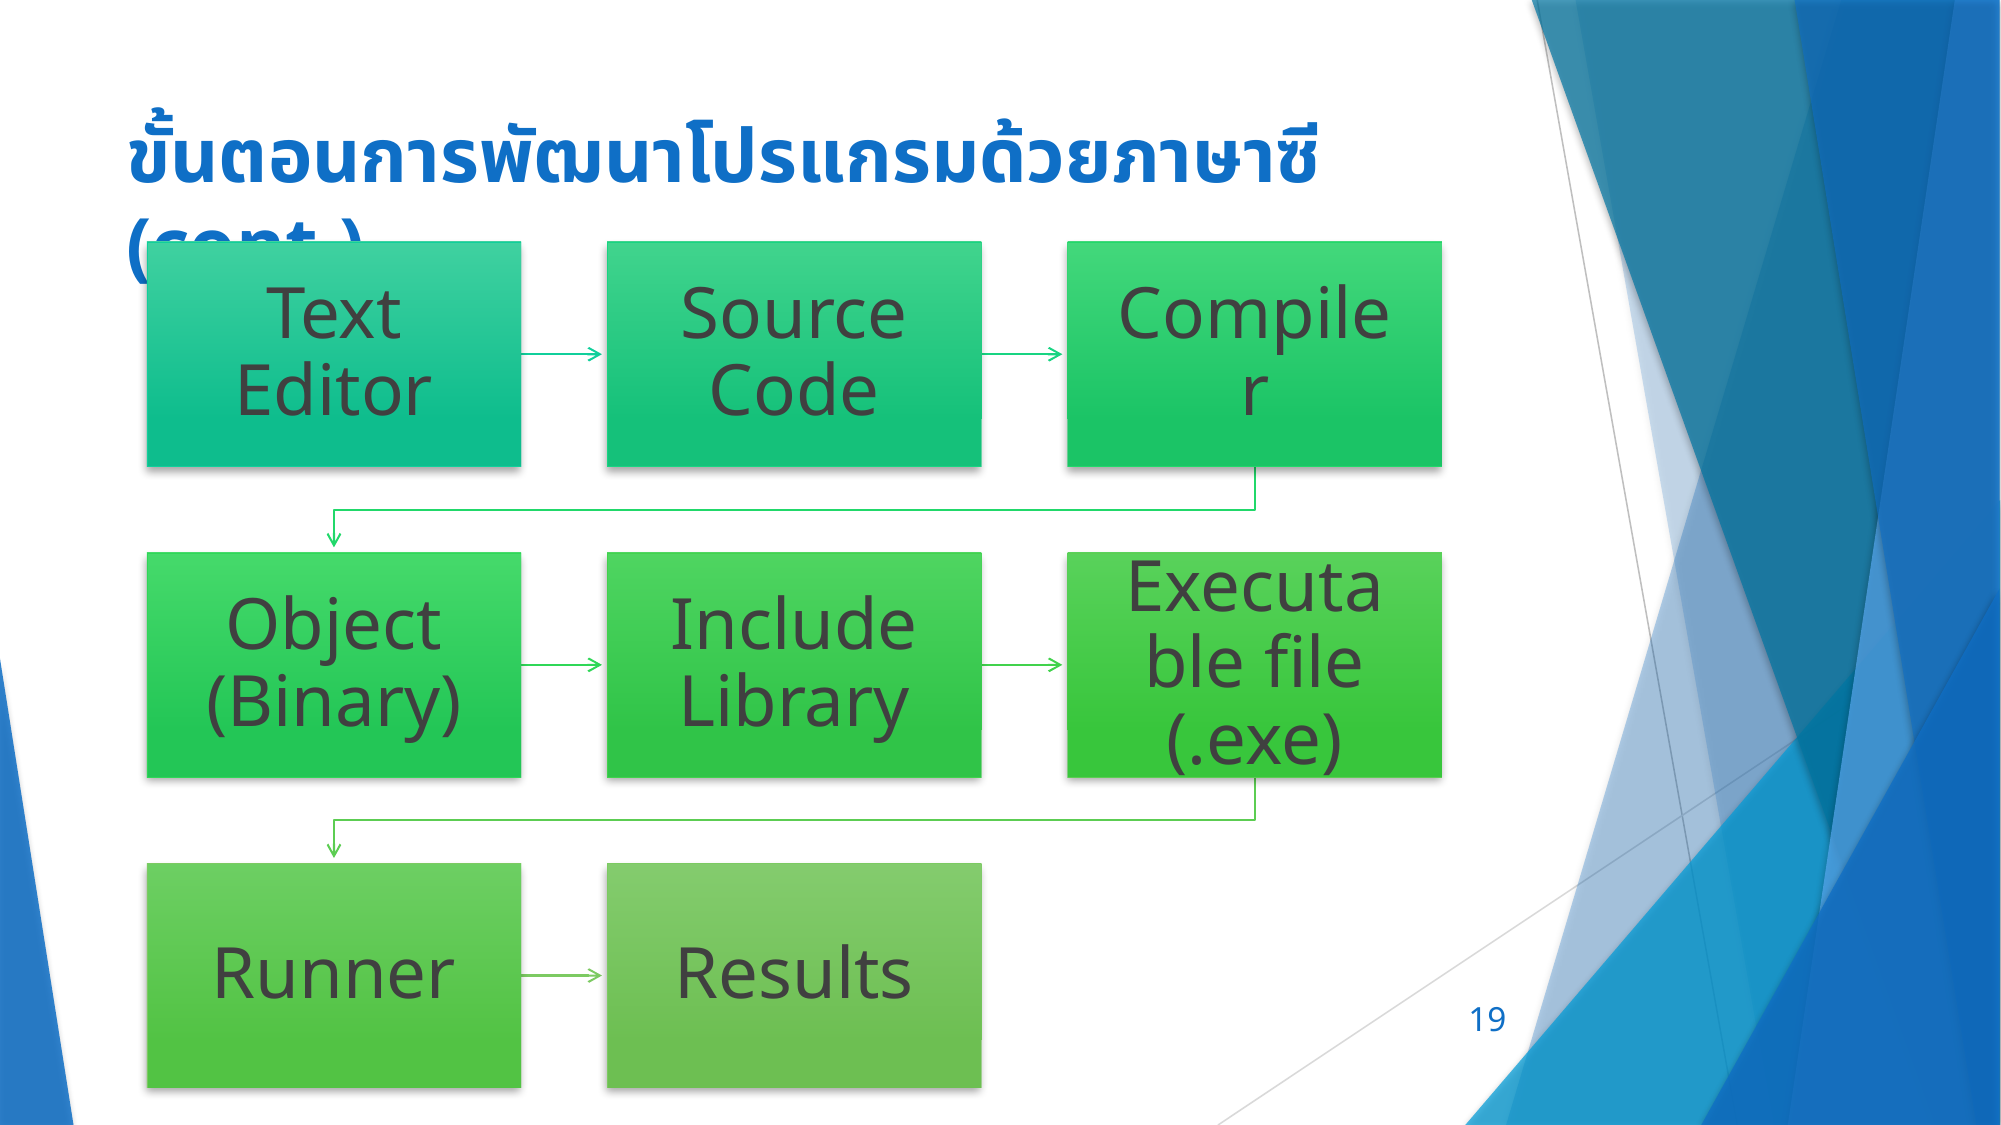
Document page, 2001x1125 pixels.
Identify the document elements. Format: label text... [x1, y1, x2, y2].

title ขั้นตอนการพัฒนาโปรแกรมด้วยภาษาซี (cont.) [111, 99, 1522, 317]
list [110, 241, 1479, 1089]
slide_number 19 [1482, 991, 1522, 1051]
